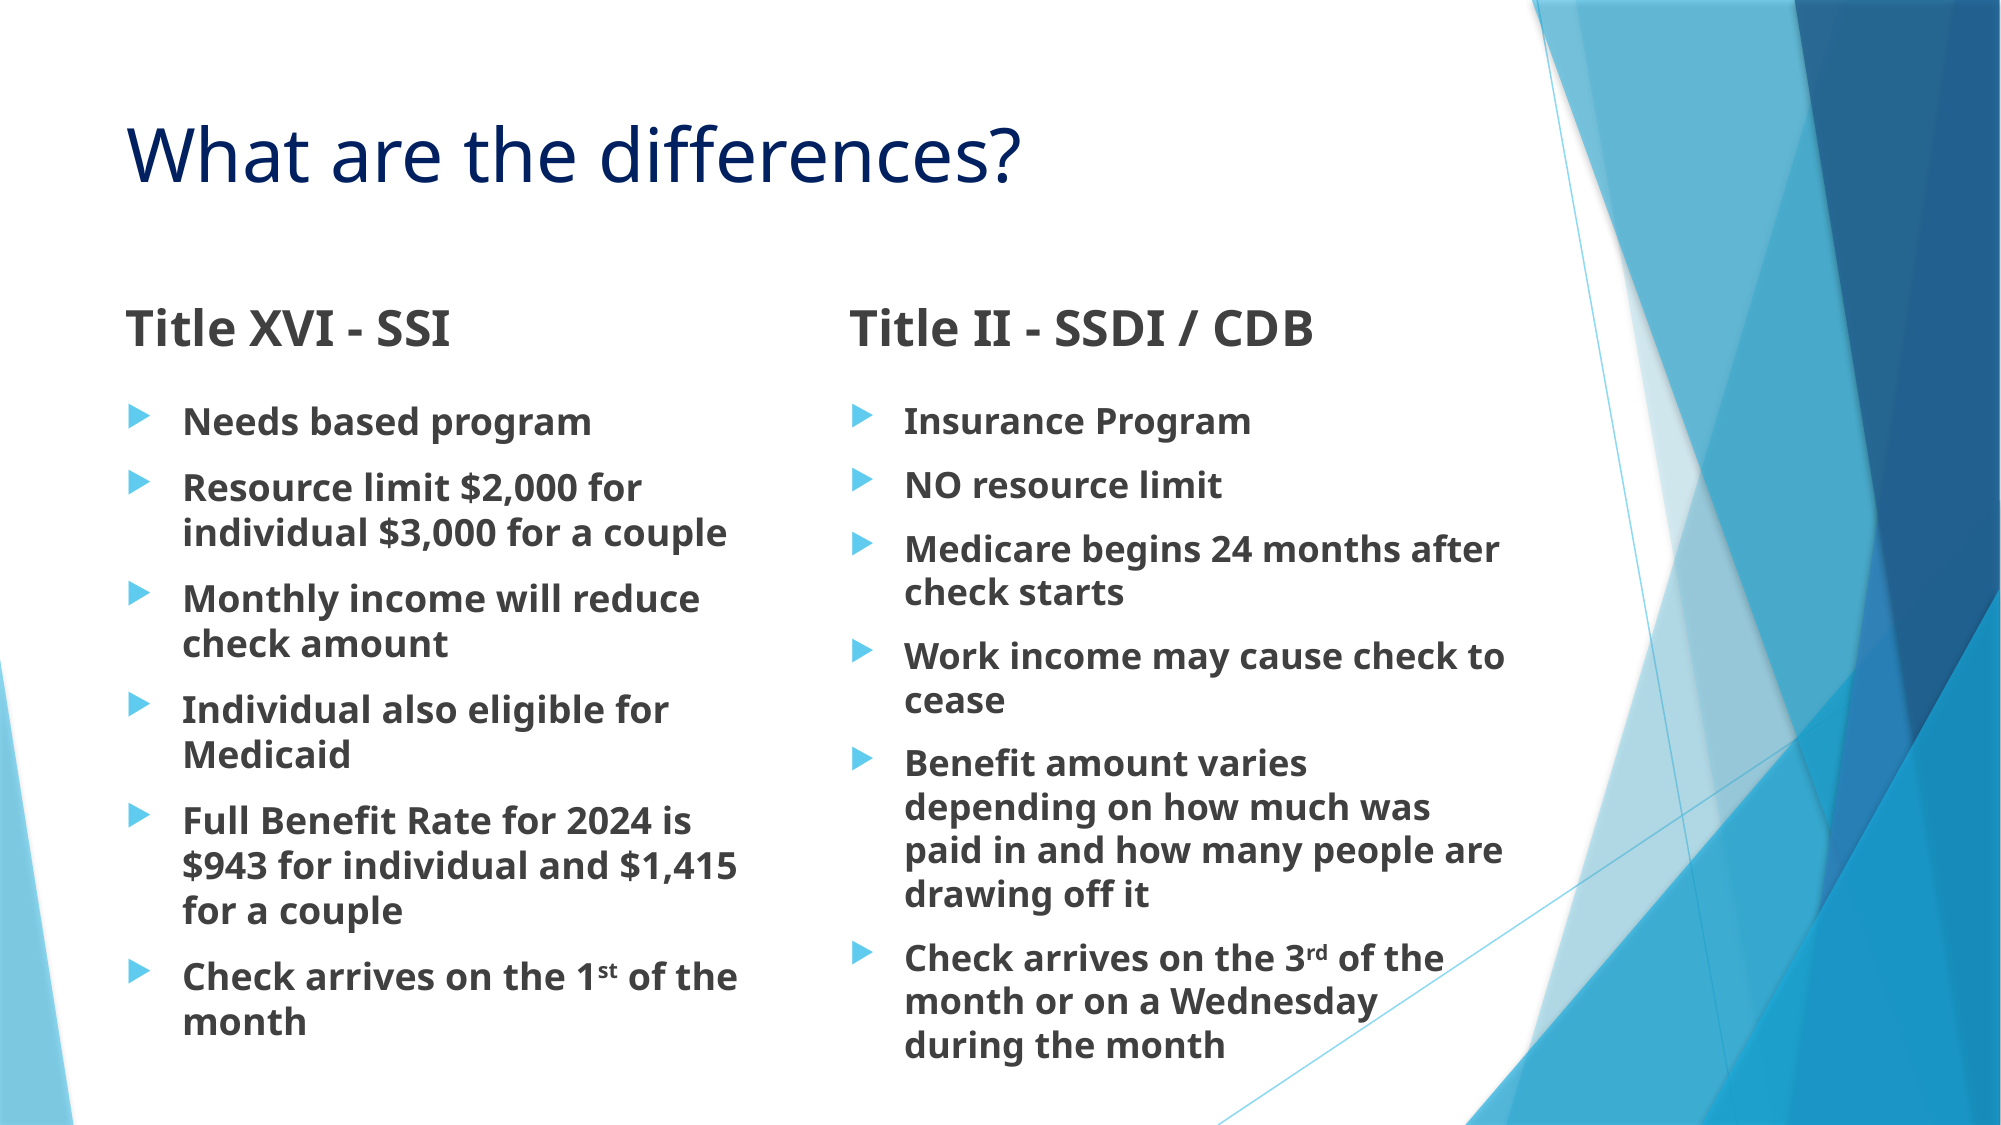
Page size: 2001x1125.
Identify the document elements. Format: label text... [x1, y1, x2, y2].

list Needs based program Resource limit $2,000 for individual $3,000 for a couple Monthly income will reduce check amount Individual also eligible for Medicaid Full Benefit Rate for 2024 is $943 for individual and $1,415 for a couple Check arrives on the 1st of the month [110, 390, 798, 1079]
list Title II - SSDI / CDB [834, 269, 1522, 364]
list Title XVI - SSI [110, 269, 798, 364]
title What are the differences? [111, 99, 1508, 270]
list Insurance Program NO resource limit Medicare begins 24 months after check starts Work income may cause check to cease Benefit amount varies depending on how much was paid in and how many people are drawing off it Check arrives on the 3rd of the month or on a Wednesday during the month [834, 390, 1522, 1079]
